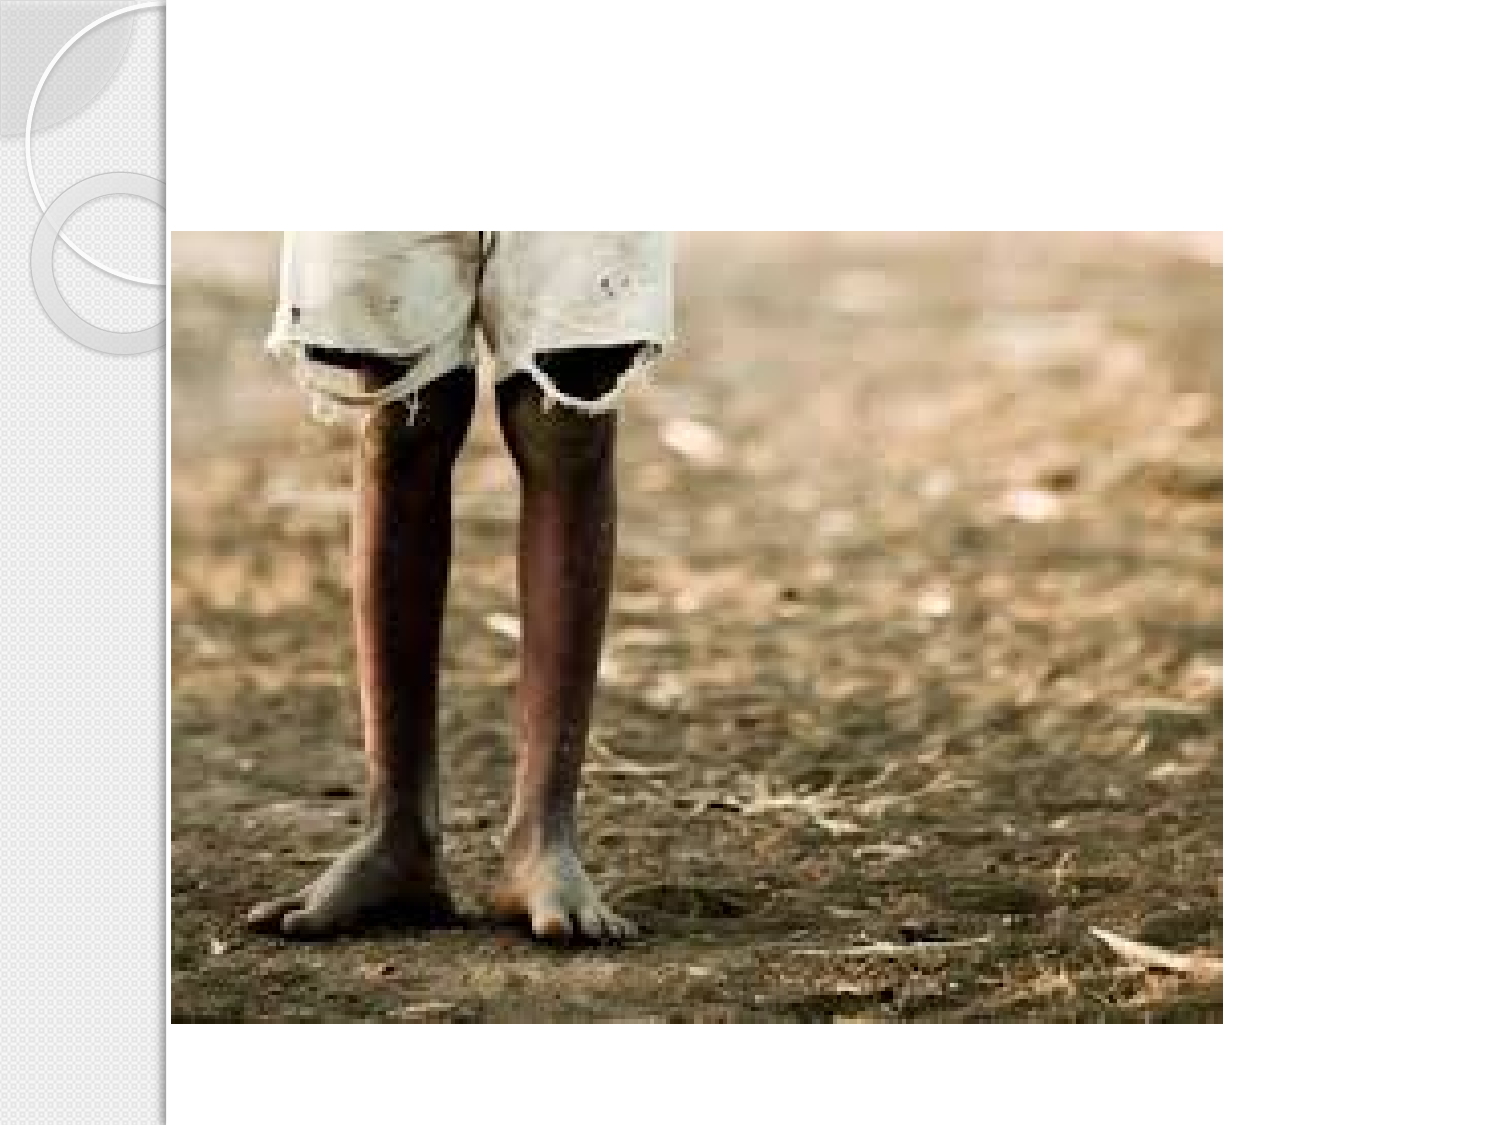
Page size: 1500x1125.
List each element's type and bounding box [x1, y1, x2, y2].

picture [170, 231, 1223, 1024]
